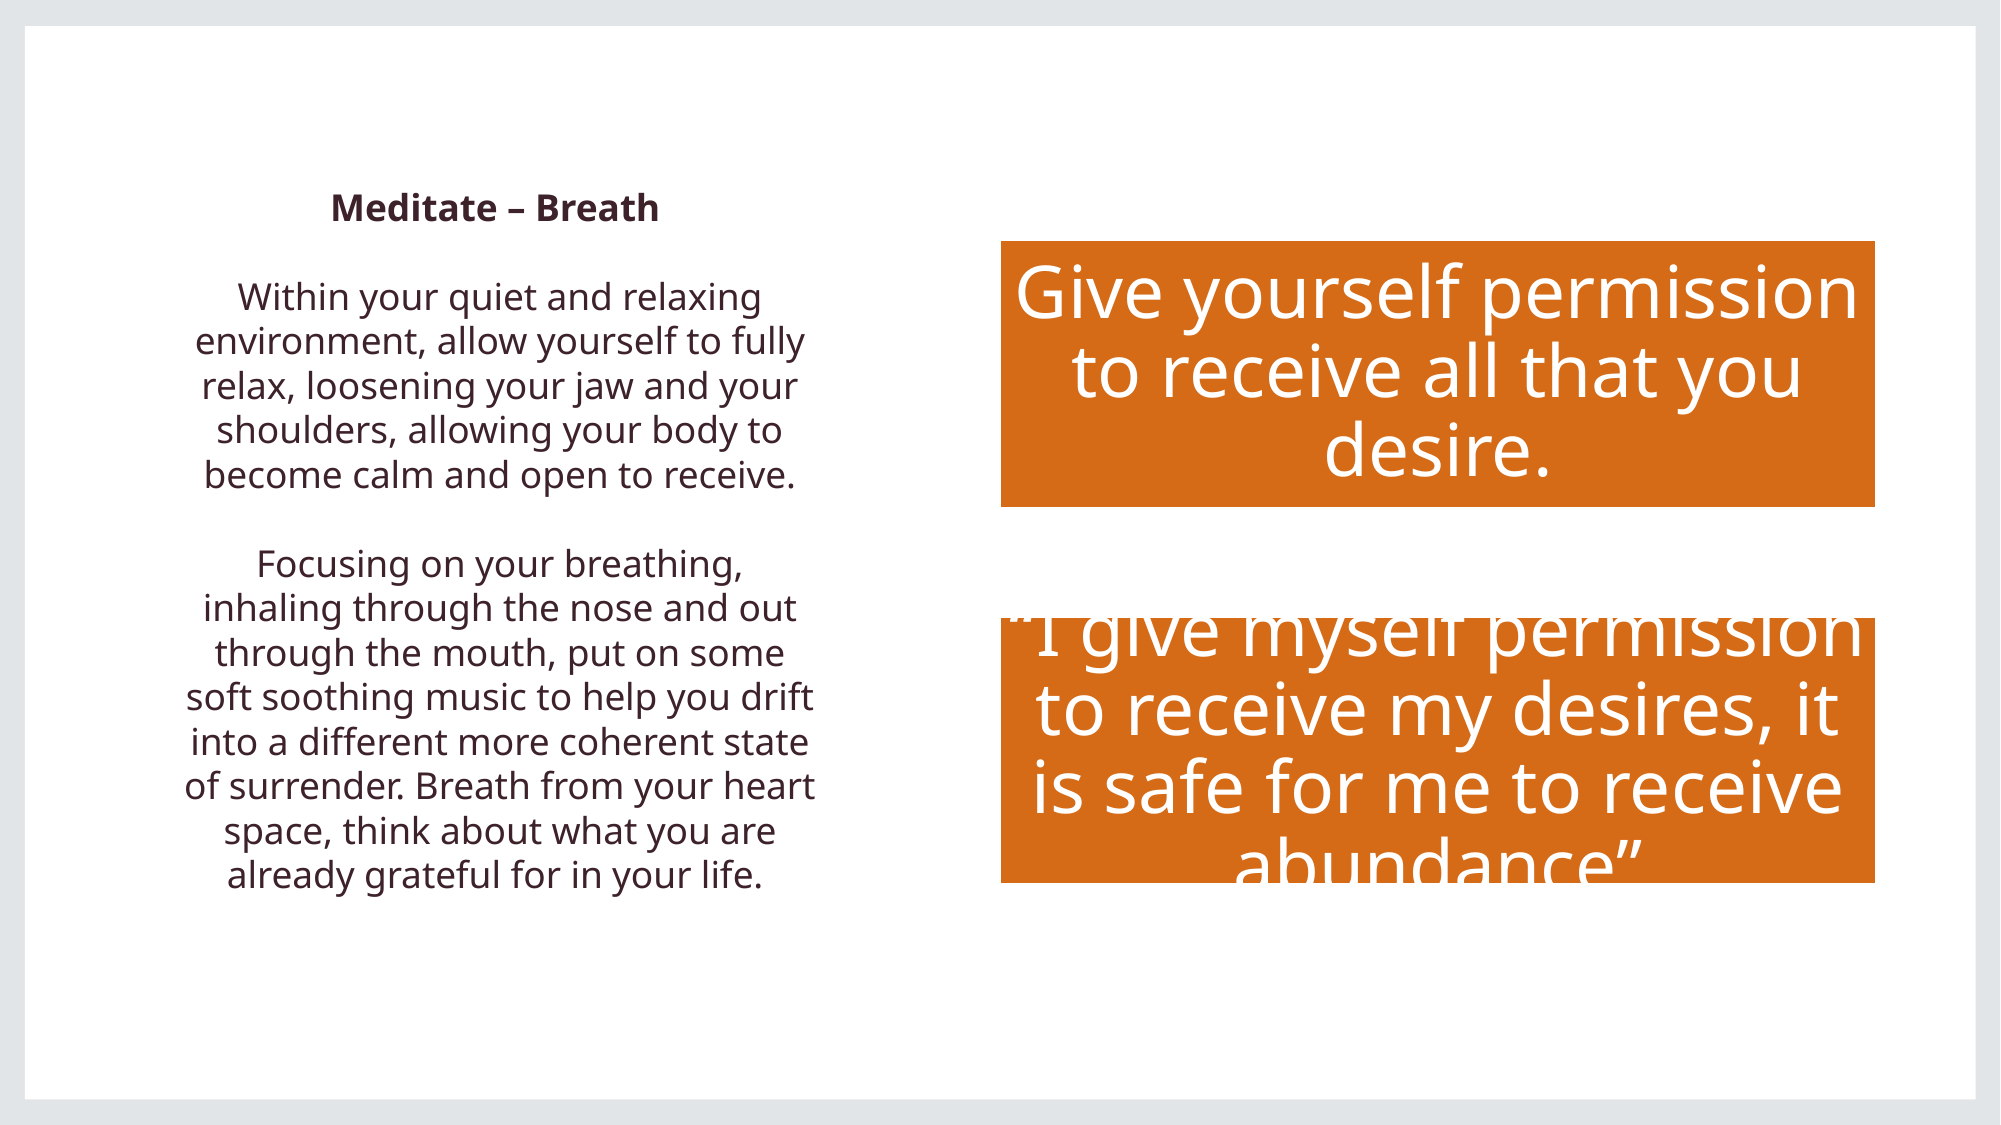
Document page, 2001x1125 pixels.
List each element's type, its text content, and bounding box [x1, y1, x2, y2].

text_box [0, 0, 2000, 1125]
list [999, 142, 1877, 983]
title Meditate – Breath Within your quiet and relaxing environment, allow yourself to fully relax, loosening your jaw and your shoulders, allowing your body to become calm and open to receive. Focusing on your breathing, inhaling through the nose and out through the mouth, put on some soft soothing music to help you drift into a different more coherent state of surrender. Breath from your heart space, think about what you are already grateful for in your life. [168, 168, 832, 957]
text_box [24, 25, 1977, 1100]
